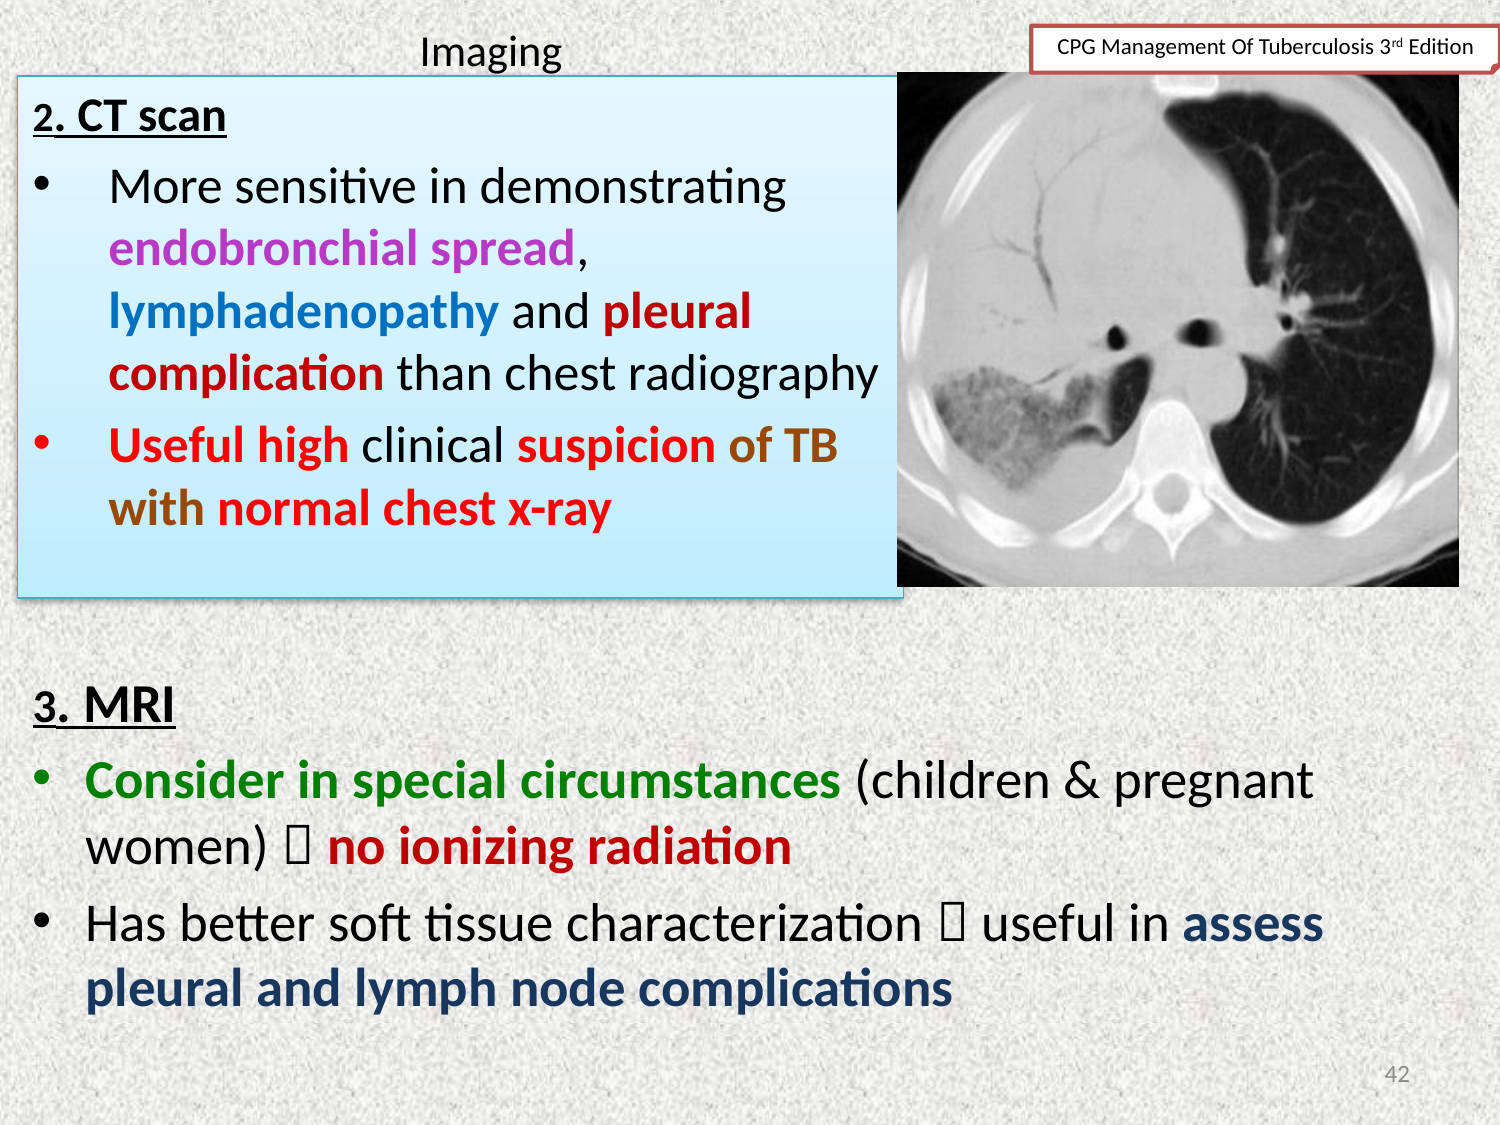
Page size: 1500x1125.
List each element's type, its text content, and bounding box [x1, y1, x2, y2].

title Imaging [88, 14, 894, 73]
picture [0, 0, 1500, 1125]
slide_number 42 [1074, 1042, 1425, 1103]
text_box 3. MRI Consider in special circumstances (children & pregnant women)  no ionizing radiation Has better soft tissue characterization  useful in assess pleural and lymph node complications [17, 660, 1459, 1027]
text_box CPG Management Of Tuberculosis 3rd Edition [1029, 23, 1500, 75]
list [897, 72, 1459, 587]
list 2. CT scan More sensitive in demonstrating endobronchial spread, lymphadenopathy and pleural complication than chest radiography Useful high clinical suspicion of TB with normal chest x-ray [17, 75, 904, 599]
